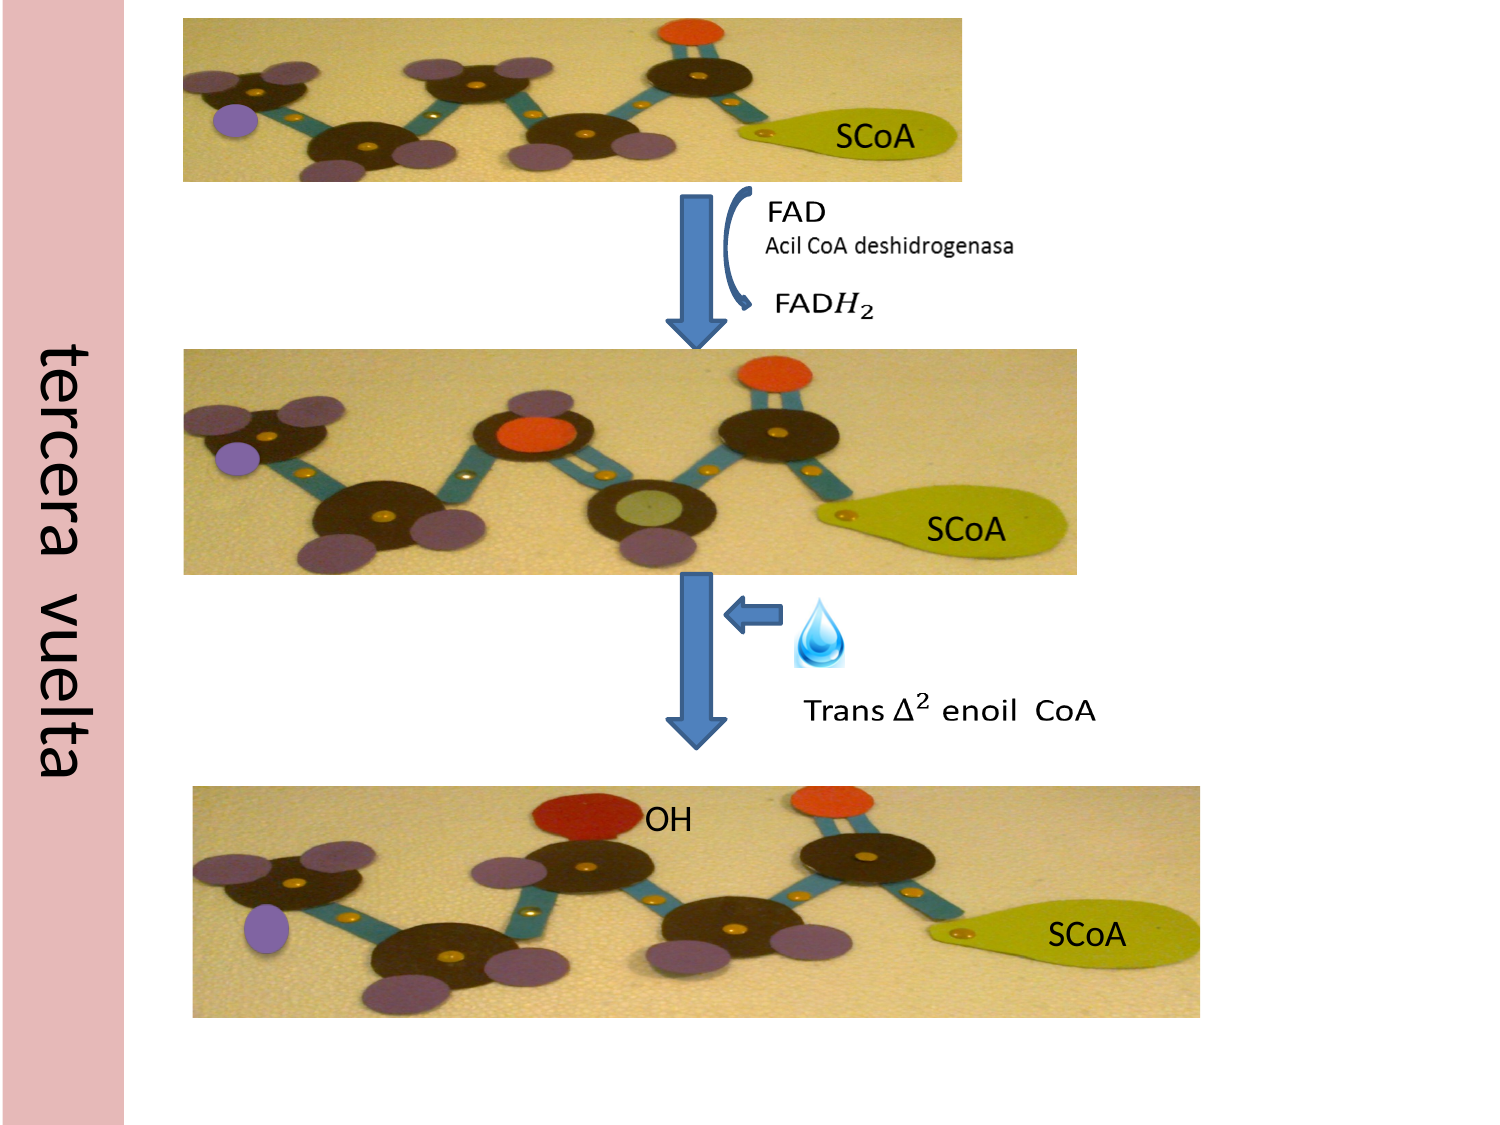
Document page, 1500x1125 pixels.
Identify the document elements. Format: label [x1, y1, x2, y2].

text_box [2, 0, 1201, 1125]
